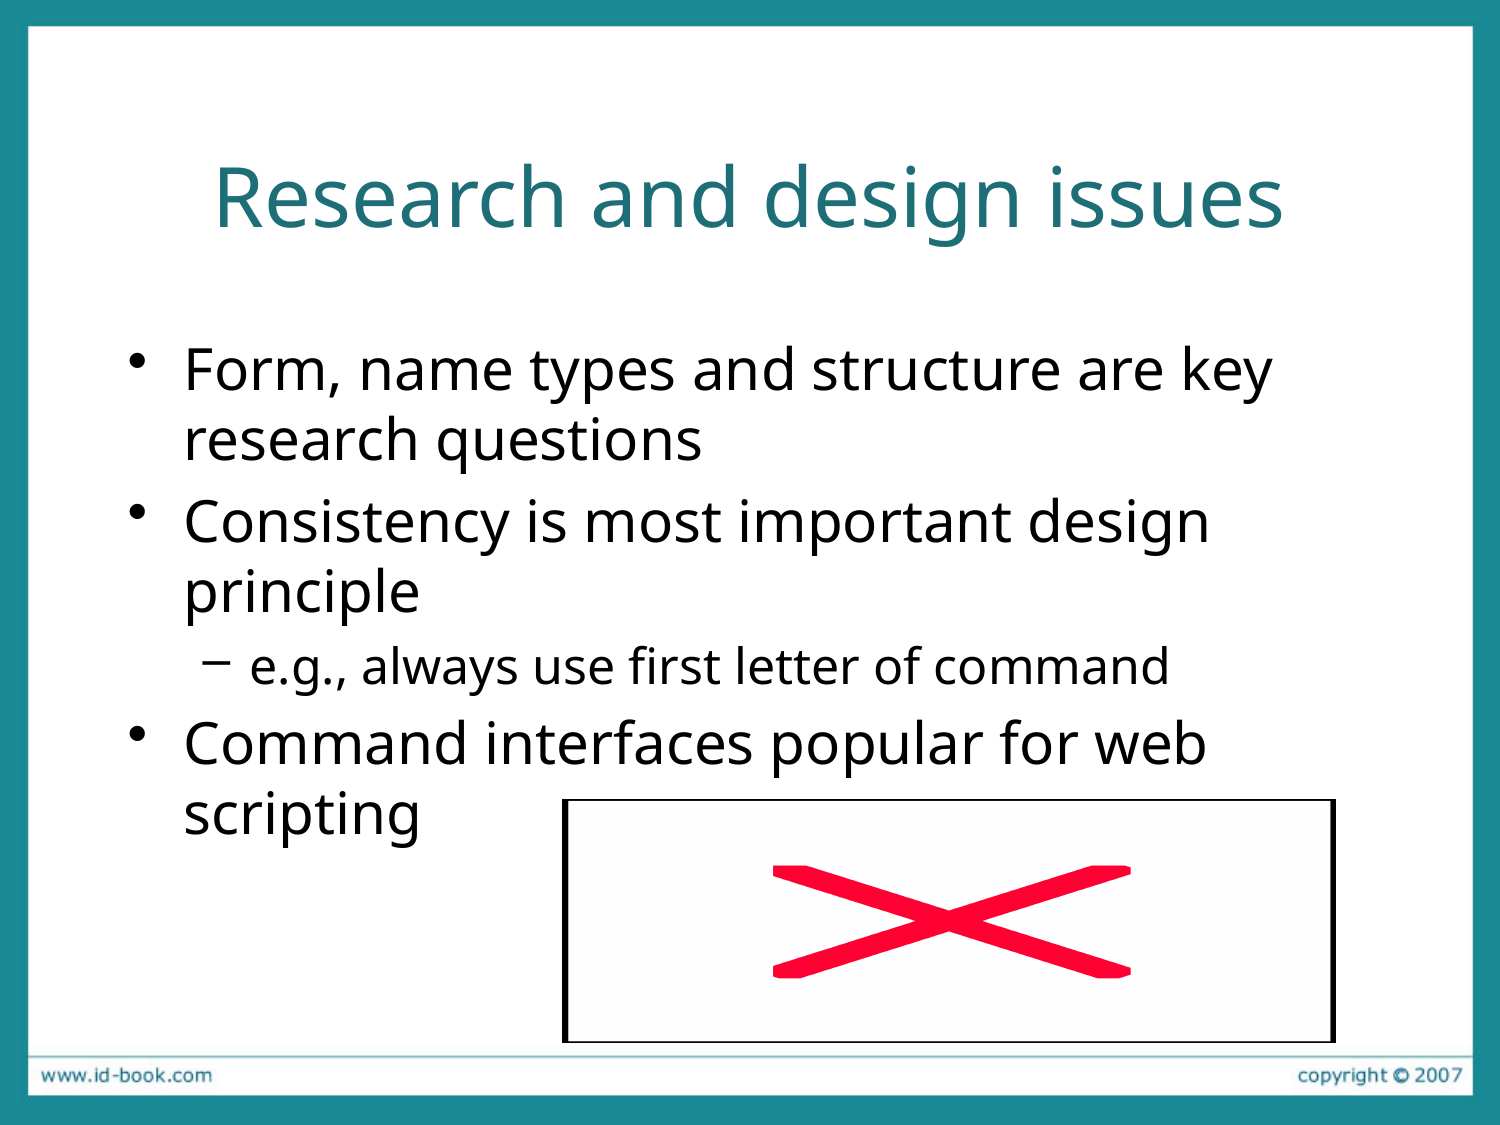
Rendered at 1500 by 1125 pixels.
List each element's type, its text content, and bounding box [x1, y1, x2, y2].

picture [0, 0, 1500, 1125]
title Research and design issues [112, 99, 1388, 288]
list Form, name types and structure are key research questions Consistency is most important design principle e.g., always use first letter of command Command interfaces popular for web scripting [112, 324, 1388, 1000]
